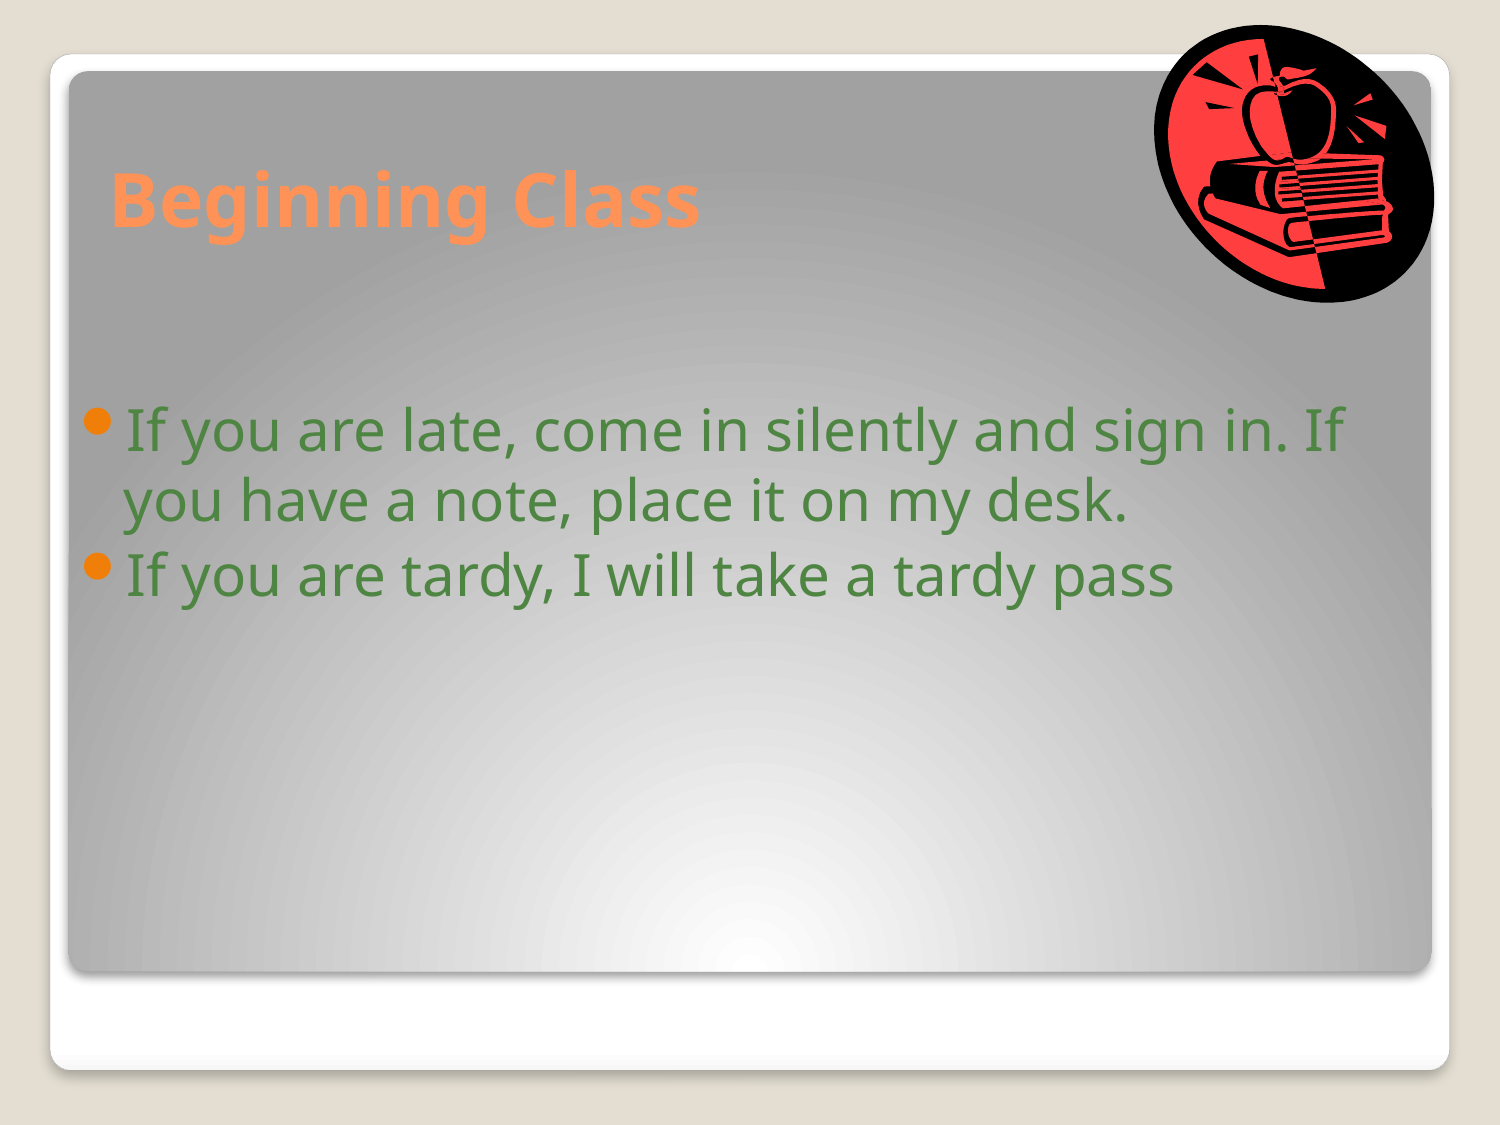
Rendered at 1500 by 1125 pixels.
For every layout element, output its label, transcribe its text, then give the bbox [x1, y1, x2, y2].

list If you are late, come in silently and sign in. If you have a note, place it on my desk. If you are tardy, I will take a tardy pass [50, 302, 1400, 1075]
title Beginning Class [94, 77, 1142, 251]
picture [1149, 24, 1437, 304]
